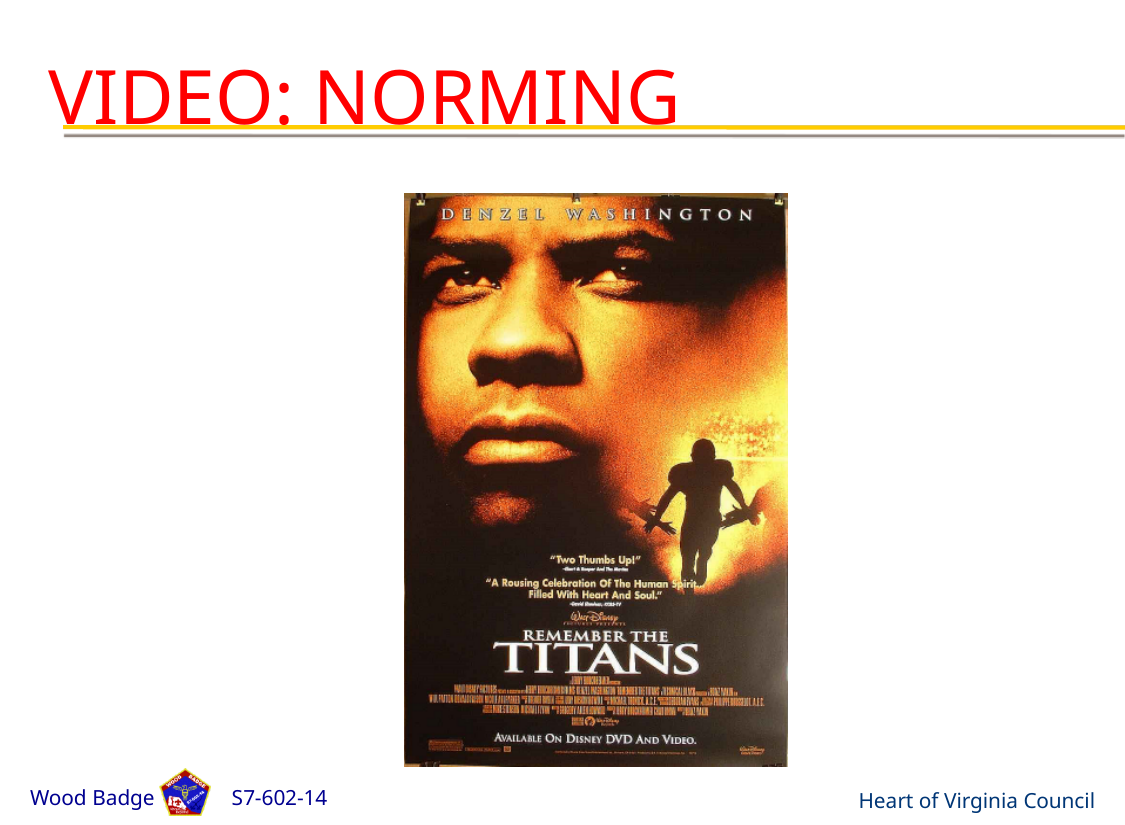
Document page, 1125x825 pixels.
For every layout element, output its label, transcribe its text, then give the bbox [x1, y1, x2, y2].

title Video: Norming [37, 48, 1107, 141]
picture [159, 808, 211, 816]
picture [404, 193, 789, 767]
slide_number Heart of Virginia Council [796, 781, 1107, 814]
footer Wood Badge S7-602-14 [18, 779, 432, 808]
picture [159, 768, 211, 779]
